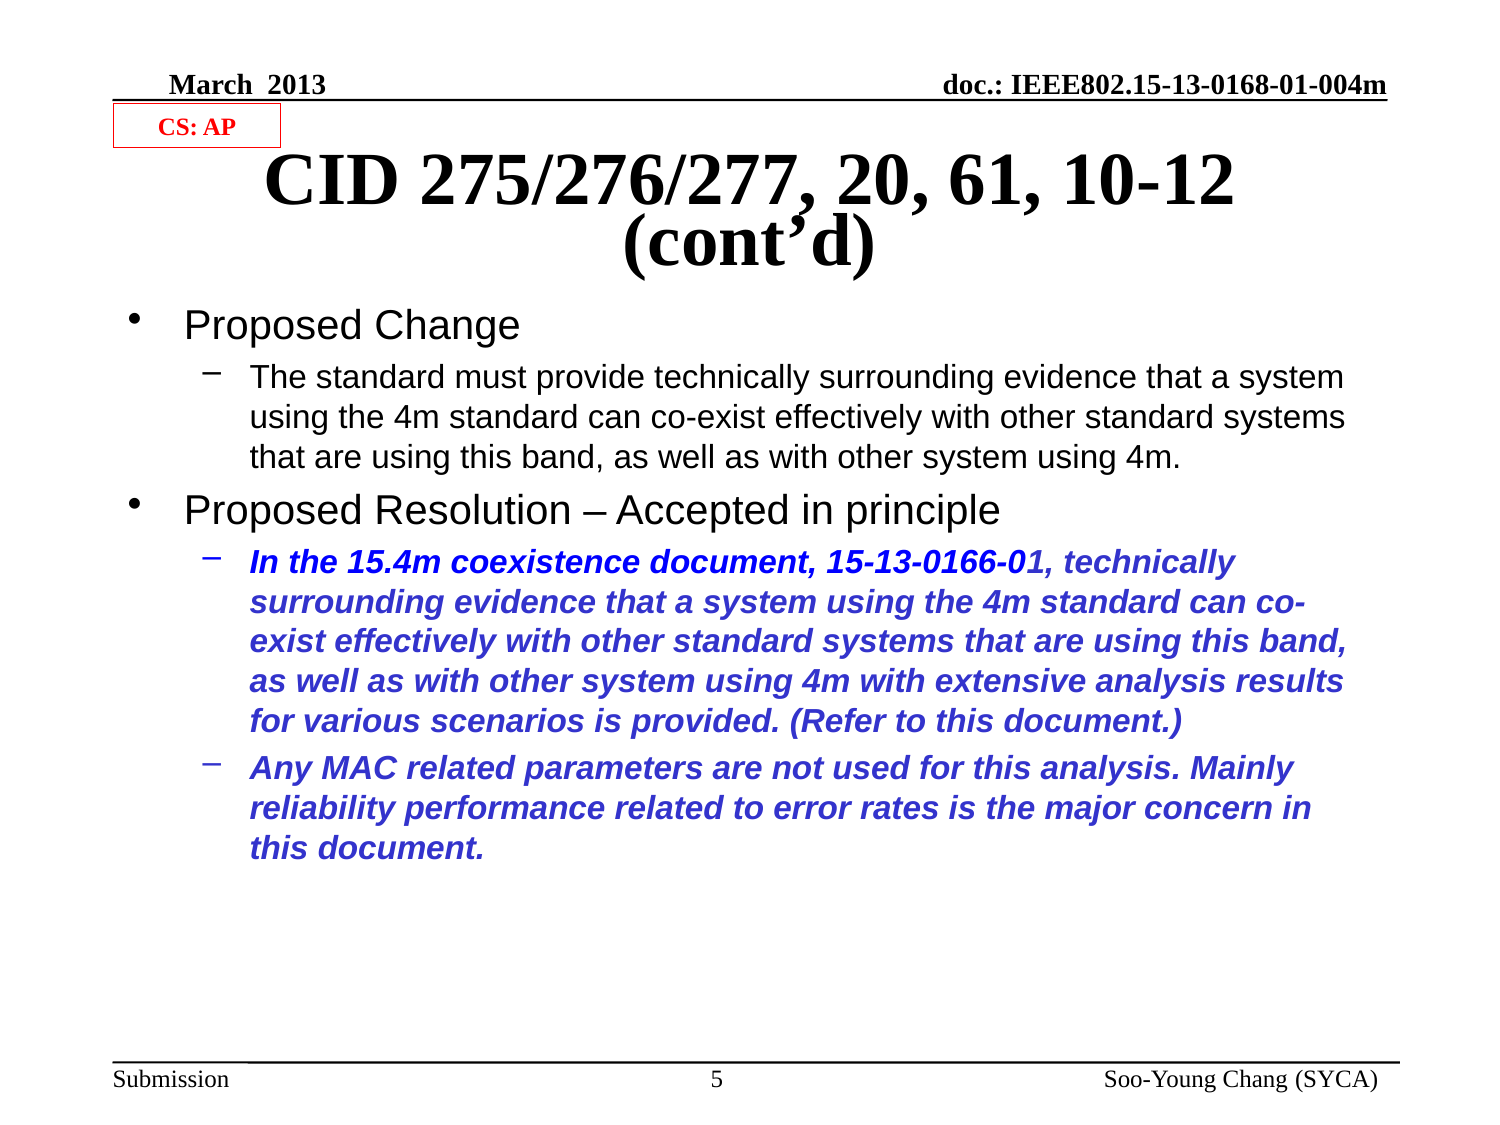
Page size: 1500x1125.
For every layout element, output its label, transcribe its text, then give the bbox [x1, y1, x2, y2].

text_box CS: AP [113, 103, 281, 148]
list Proposed Change The standard must provide technically surrounding evidence that a system using the 4m standard can co-exist effectively with other standard systems that are using this band, as well as with other system using 4m. Proposed Resolution – Accepted in principle In the 15.4m coexistence document, 15-13-0166-01, technically surrounding evidence that a system using the 4m standard can co-exist effectively with other standard systems that are using this band, as well as with other system using 4m with extensive analysis results for various scenarios is provided. (Refer to this document.) Any MAC related parameters are not used for this analysis. Mainly reliability performance related to error rates is the major concern in this document. [112, 290, 1388, 1001]
title CID 275/276/277, 20, 61, 10-12 (cont’d) [112, 148, 1388, 290]
